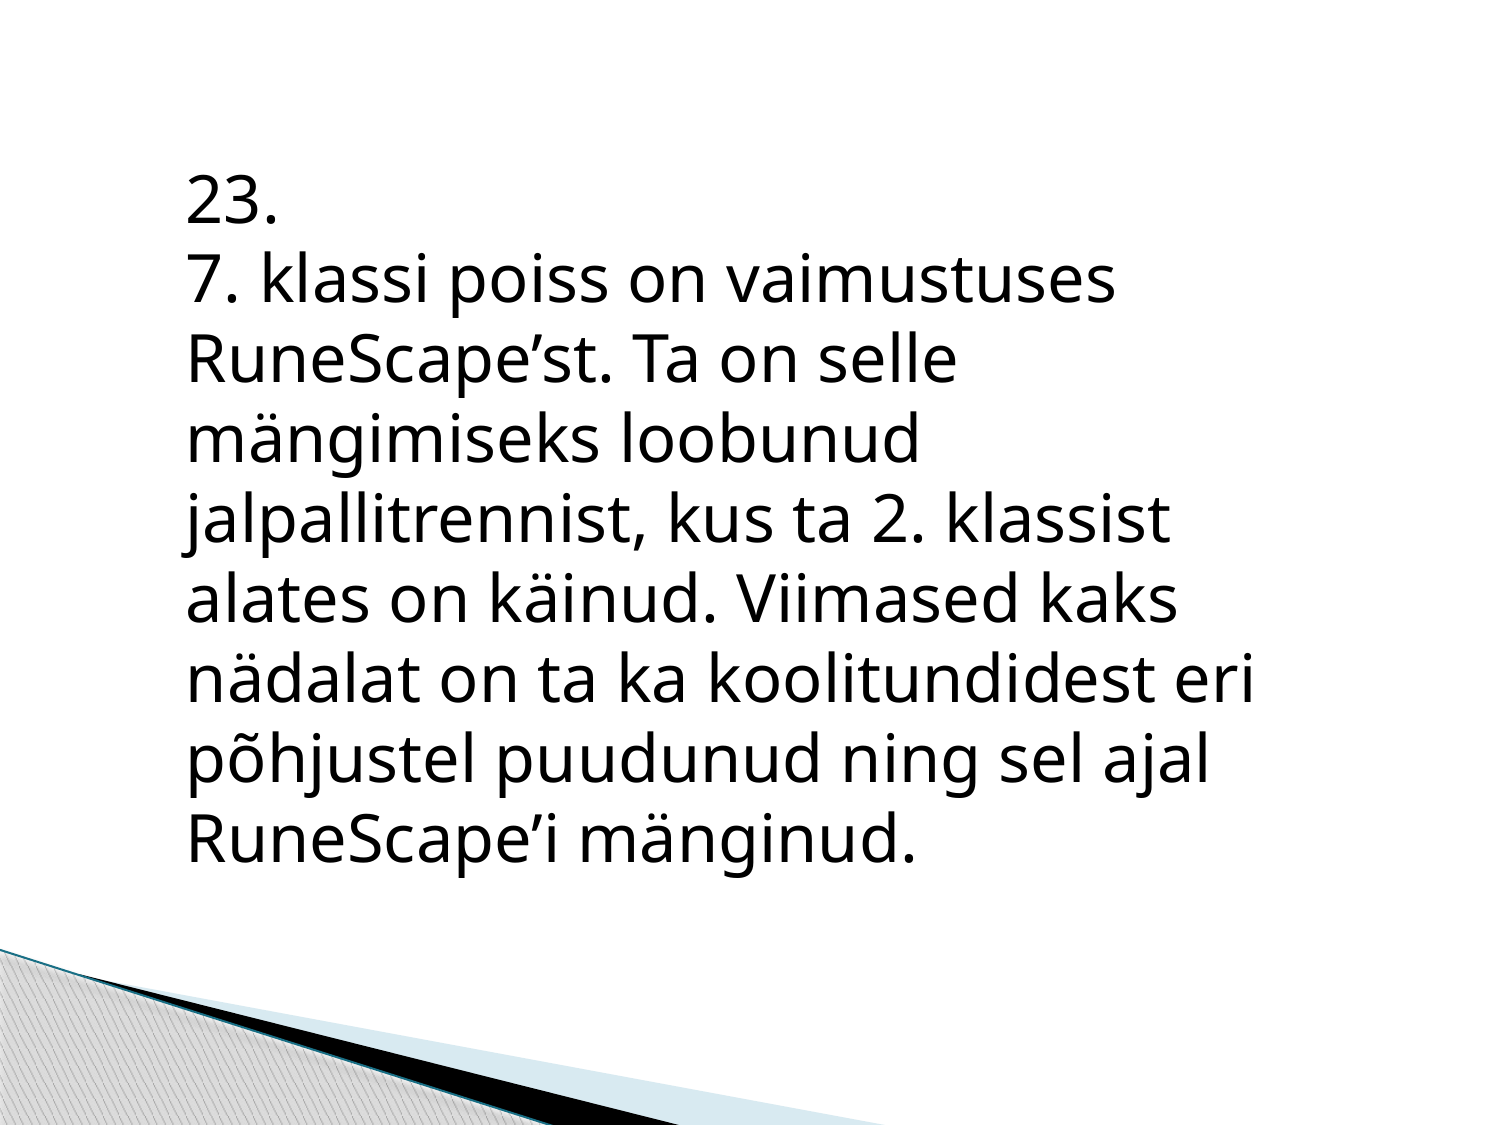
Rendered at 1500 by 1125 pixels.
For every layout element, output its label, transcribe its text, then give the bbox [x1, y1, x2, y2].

text_box 23. 7. klassi poiss on vaimustuses RuneScape’st. Ta on selle mängimiseks loobunud jalpallitrennist, kus ta 2. klassist alates on käinud. Viimased kaks nädalat on ta ka koolitundidest eri põhjustel puudunud ning sel ajal RuneScape’i mänginud. [171, 148, 1353, 884]
